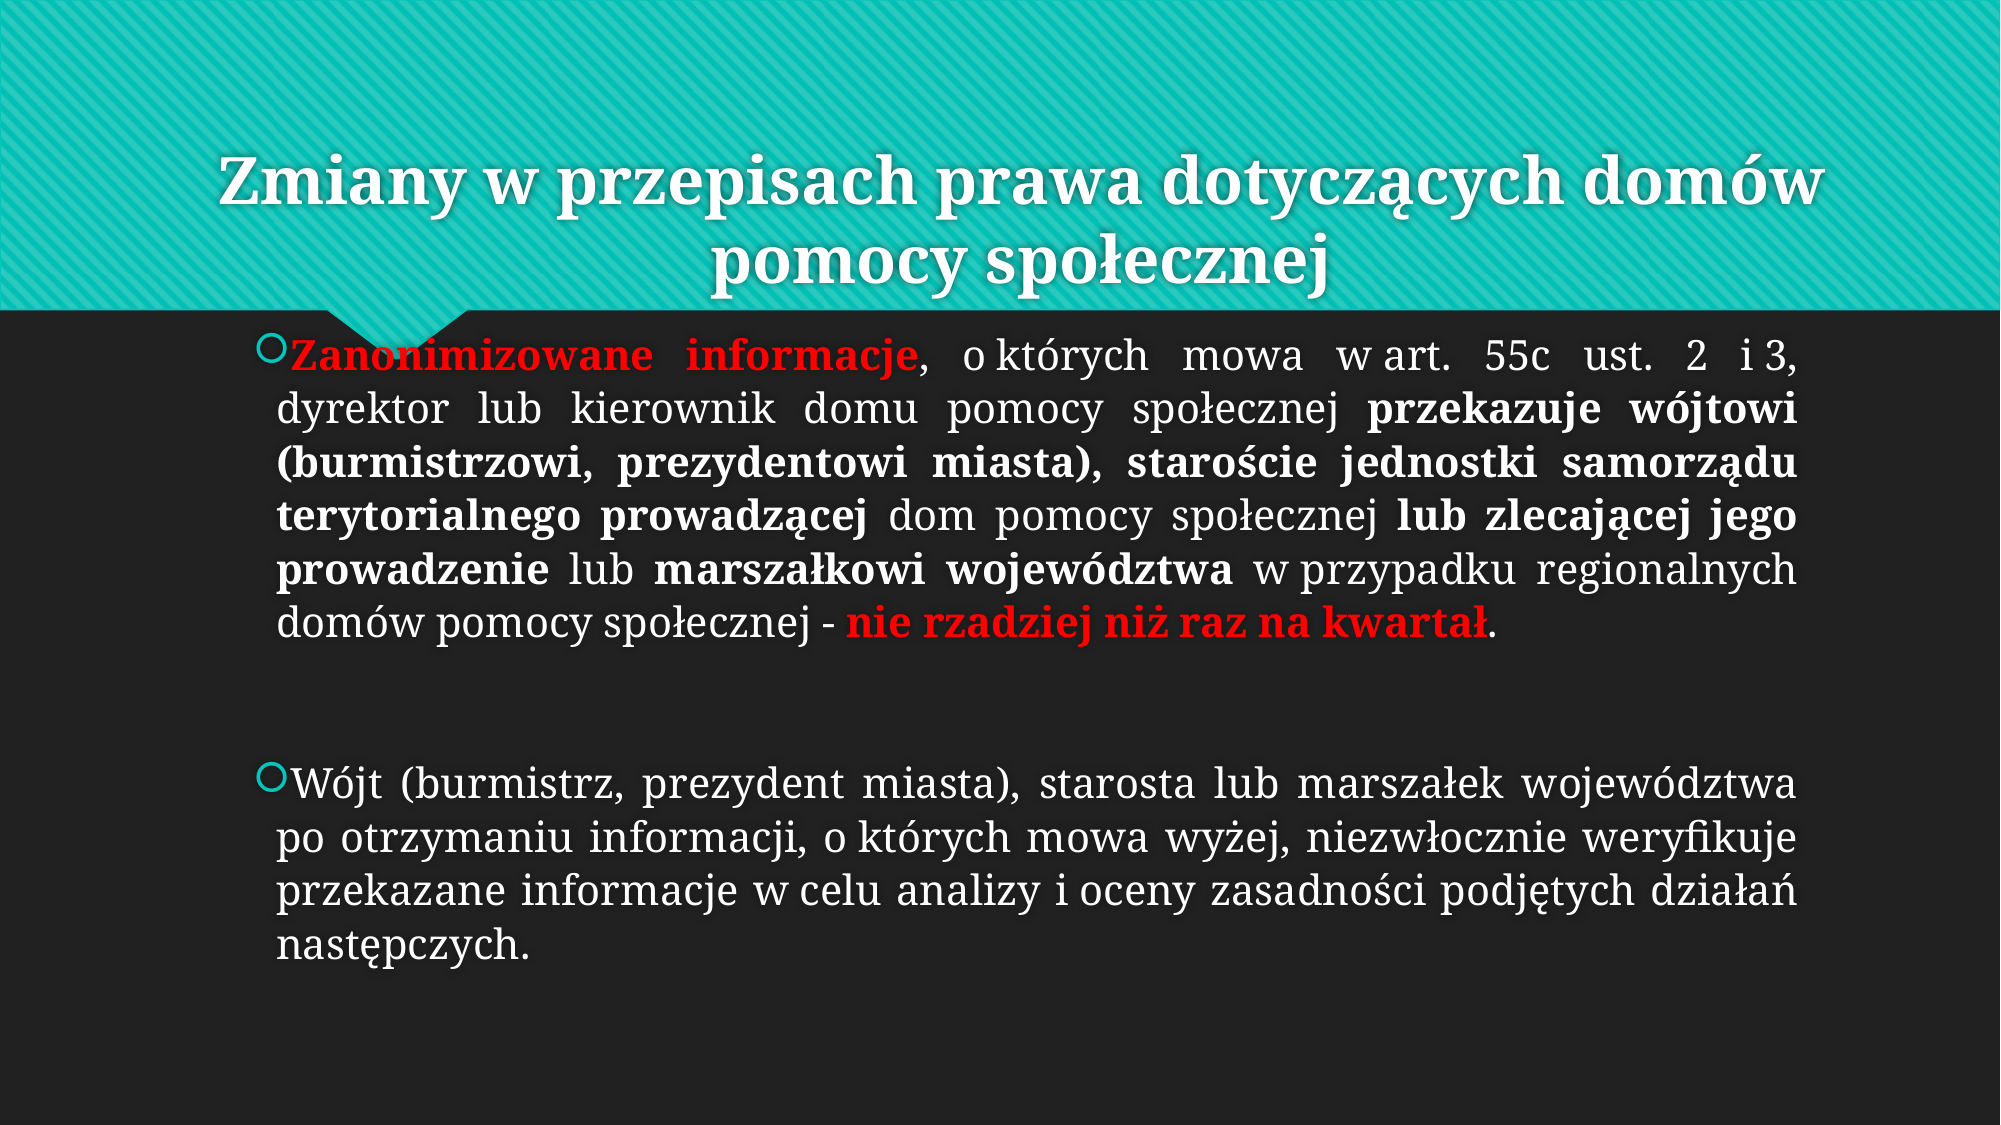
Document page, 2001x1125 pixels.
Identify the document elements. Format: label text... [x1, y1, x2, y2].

title Zmiany w przepisach prawa dotyczących domów pomocy społecznej [178, 131, 1864, 305]
list Zanonimizowane informacje, o których mowa w art. 55c ust. 2 i 3, dyrektor lub kierownik domu pomocy społecznej przekazuje wójtowi (burmistrzowi, prezydentowi miasta), staroście jednostki samorządu terytorialnego prowadzącej dom pomocy społecznej lub zlecającej jego prowadzenie lub marszałkowi województwa w przypadku regionalnych domów pomocy społecznej - nie rzadziej niż raz na kwartał. Wójt (burmistrz, prezydent miasta), starosta lub marszałek województwa po otrzymaniu informacji, o których mowa wyżej, niezwłocznie weryfikuje przekazane informacje w celu analizy i oceny zasadności podjętych działań następczych. [238, 334, 1814, 1024]
